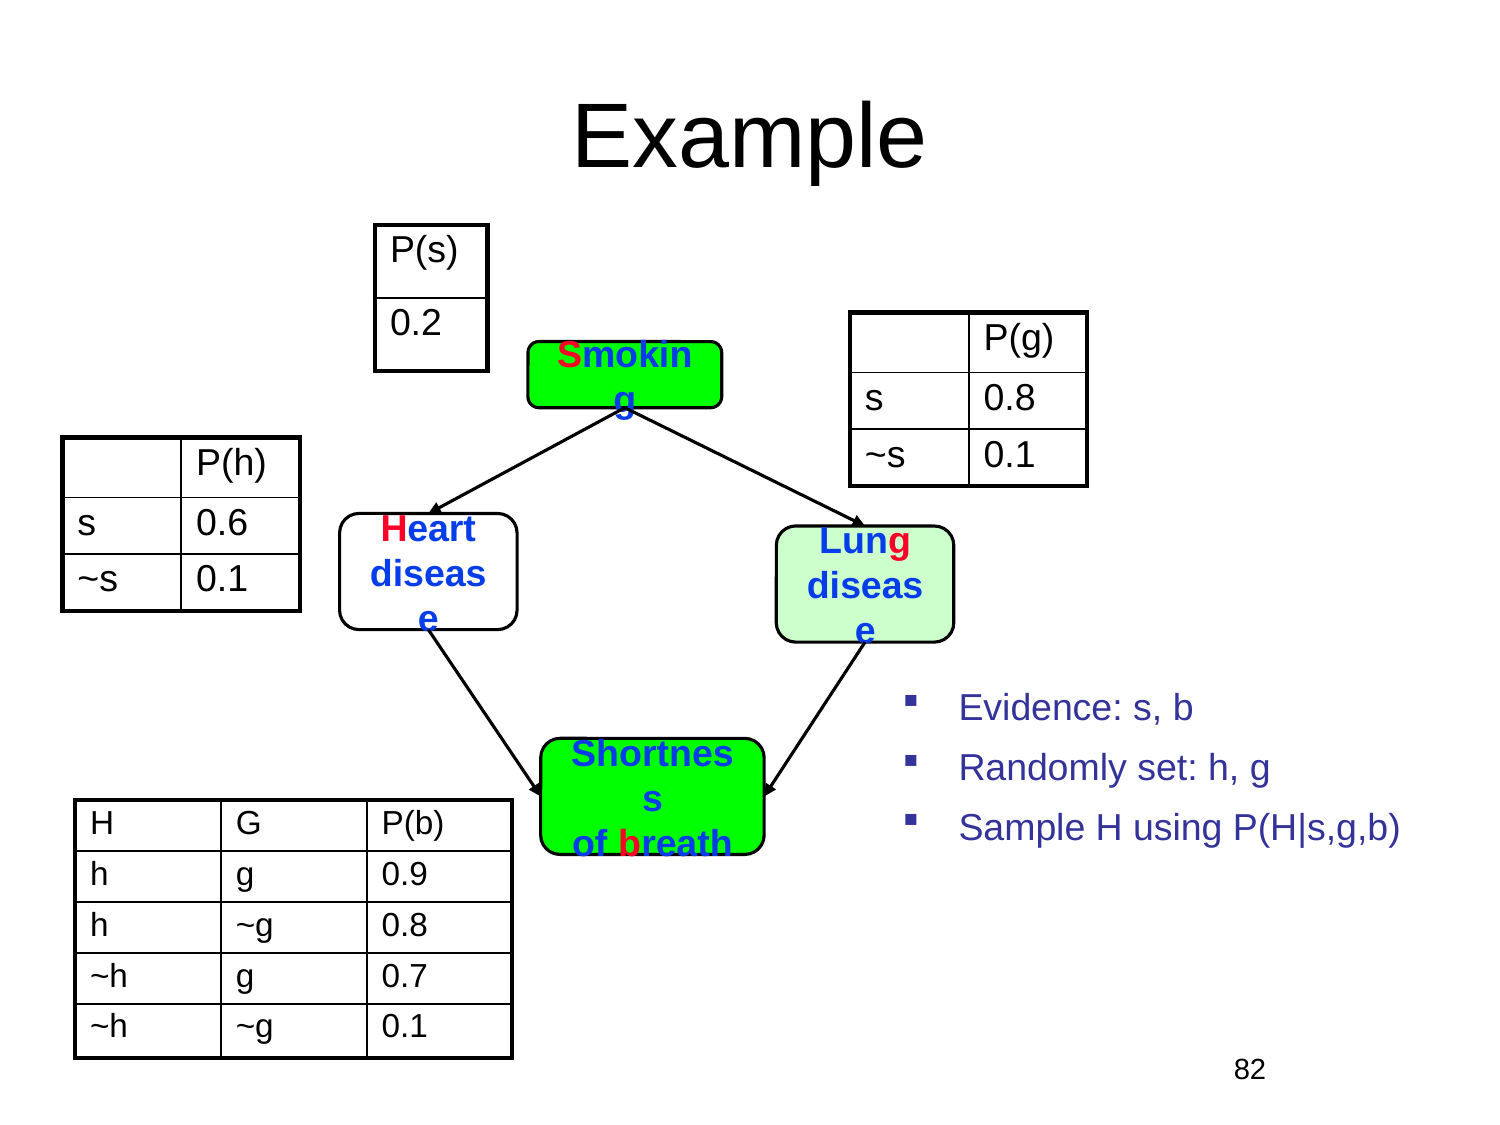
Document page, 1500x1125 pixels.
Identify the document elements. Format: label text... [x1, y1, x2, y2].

table_header G [222, 802, 366, 850]
table_cell 0.1 [182, 555, 298, 609]
table_cell 0.8 [970, 373, 1085, 428]
table_cell s [65, 498, 180, 553]
table_cell h [77, 903, 220, 952]
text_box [624, 410, 866, 524]
table_cell 0.2 [377, 299, 485, 369]
table_cell 0.1 [970, 430, 1085, 484]
slide_number 82 [1074, 1042, 1425, 1103]
text_box Lung disease [776, 525, 954, 643]
title Example [75, 0, 1425, 263]
table_cell 0.9 [368, 852, 510, 901]
table_header [852, 315, 968, 372]
table_header P(g) [970, 315, 1085, 372]
table_cell ~h [77, 1005, 220, 1056]
table_header [65, 440, 180, 497]
table_cell ~h [77, 954, 220, 1003]
table_cell 0.7 [368, 954, 510, 1003]
table_cell 0.1 [368, 1005, 510, 1056]
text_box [428, 632, 538, 797]
table_header H [77, 802, 220, 850]
table_cell s [852, 373, 968, 428]
text_box Heart disease [339, 513, 518, 630]
table_cell h [77, 852, 220, 901]
text_box Shortness of breath [540, 738, 765, 855]
text_box Smoking [527, 341, 722, 408]
table_cell ~s [870, 430, 968, 484]
table_cell ~s [65, 555, 180, 609]
table_header P(h) [182, 440, 298, 497]
table_cell g [222, 954, 366, 1003]
table_cell 0.8 [368, 903, 510, 952]
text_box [766, 644, 866, 797]
table_cell g [222, 852, 366, 901]
table_header P(s) [377, 227, 485, 297]
table_header P(b) [368, 802, 510, 850]
table_cell 0.6 [182, 498, 298, 553]
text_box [428, 410, 622, 512]
table_cell ~g [222, 903, 366, 952]
list Evidence: s, b Randomly set: h, g Sample H using P(H|s,g,b) [887, 675, 1425, 1013]
table_cell ~g [222, 1005, 366, 1056]
